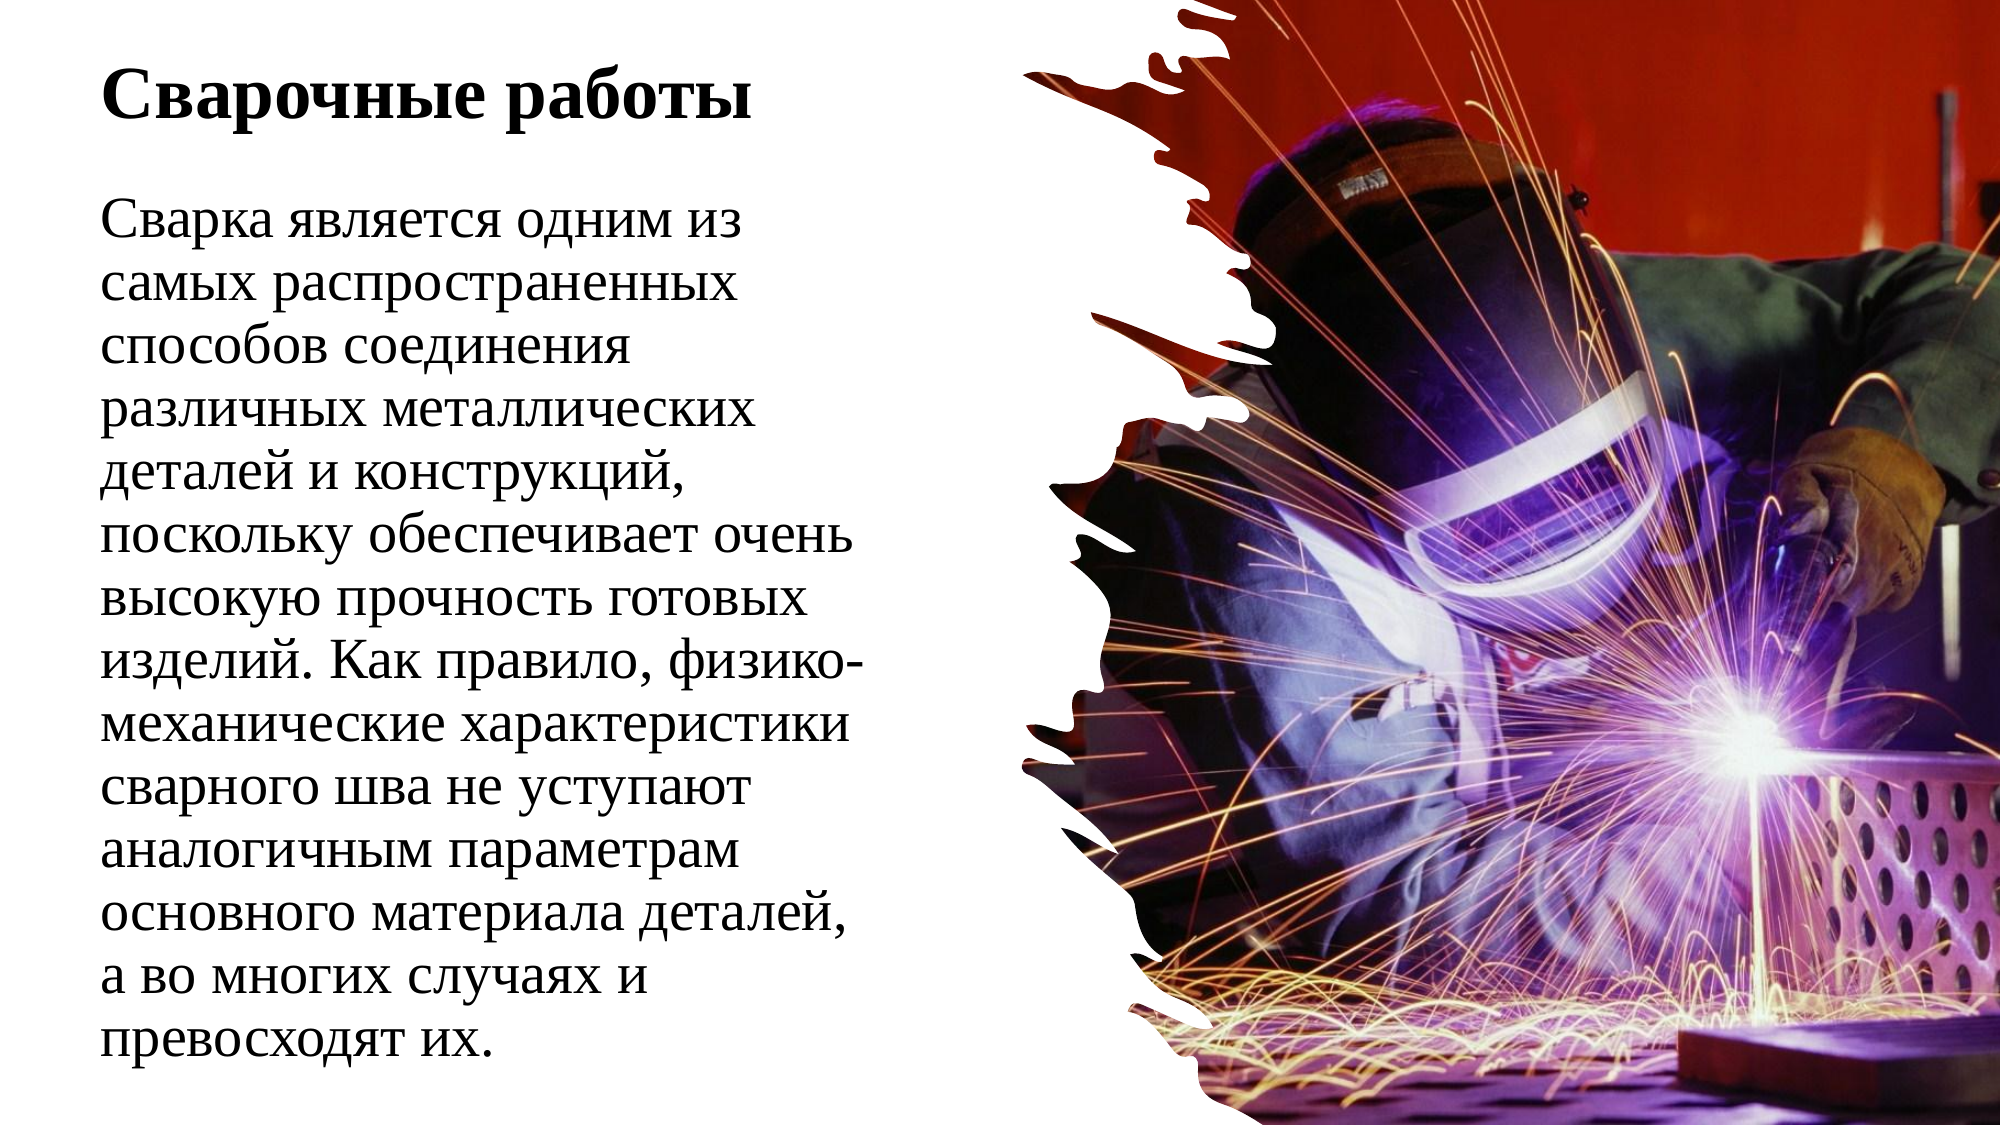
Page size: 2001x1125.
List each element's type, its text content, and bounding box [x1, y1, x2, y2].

list Сварка является одним из самых распространенных способов соединения различных металлических деталей и конструкций, поскольку обеспечивает очень высокую прочность готовых изделий. Как правило, физико-механические характеристики сварного шва не уступают аналогичным параметрам основного материала деталей, а во многих случаях и превосходят их. [85, 179, 896, 1079]
text_box [0, 0, 1021, 1125]
picture [1021, 0, 2000, 1125]
title Сварочные работы [85, 0, 948, 188]
